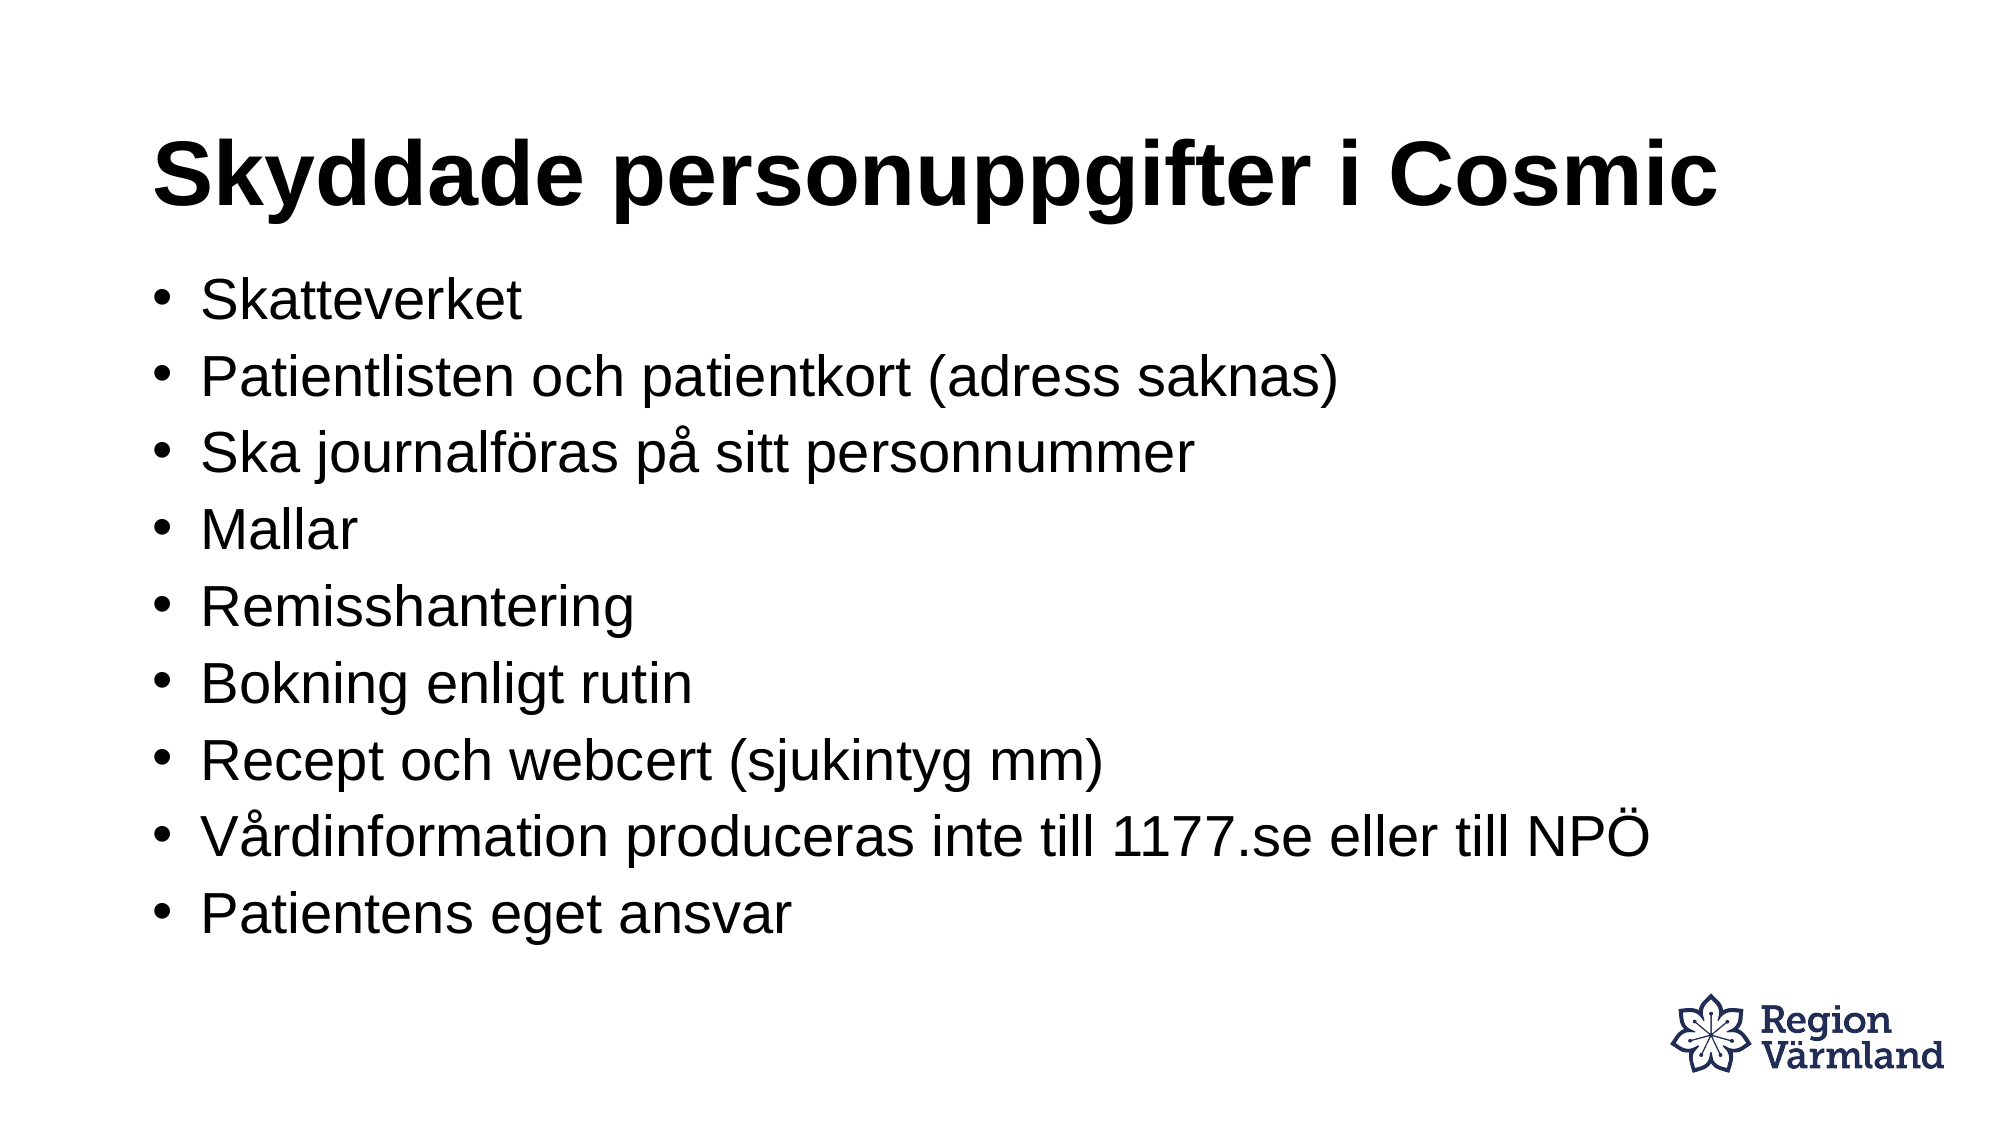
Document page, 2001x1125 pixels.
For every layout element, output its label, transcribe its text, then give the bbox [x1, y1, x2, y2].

title Skyddade personuppgifter i Cosmic [137, 59, 1863, 253]
picture [1670, 993, 1944, 1073]
list Skatteverket Patientlisten och patientkort (adress saknas) Ska journalföras på sitt personnummer Mallar Remisshantering Bokning enligt rutin Recept och webcert (sjukintyg mm) Vårdinformation produceras inte till 1177.se eller till NPÖ Patientens eget ansvar [137, 253, 1863, 959]
